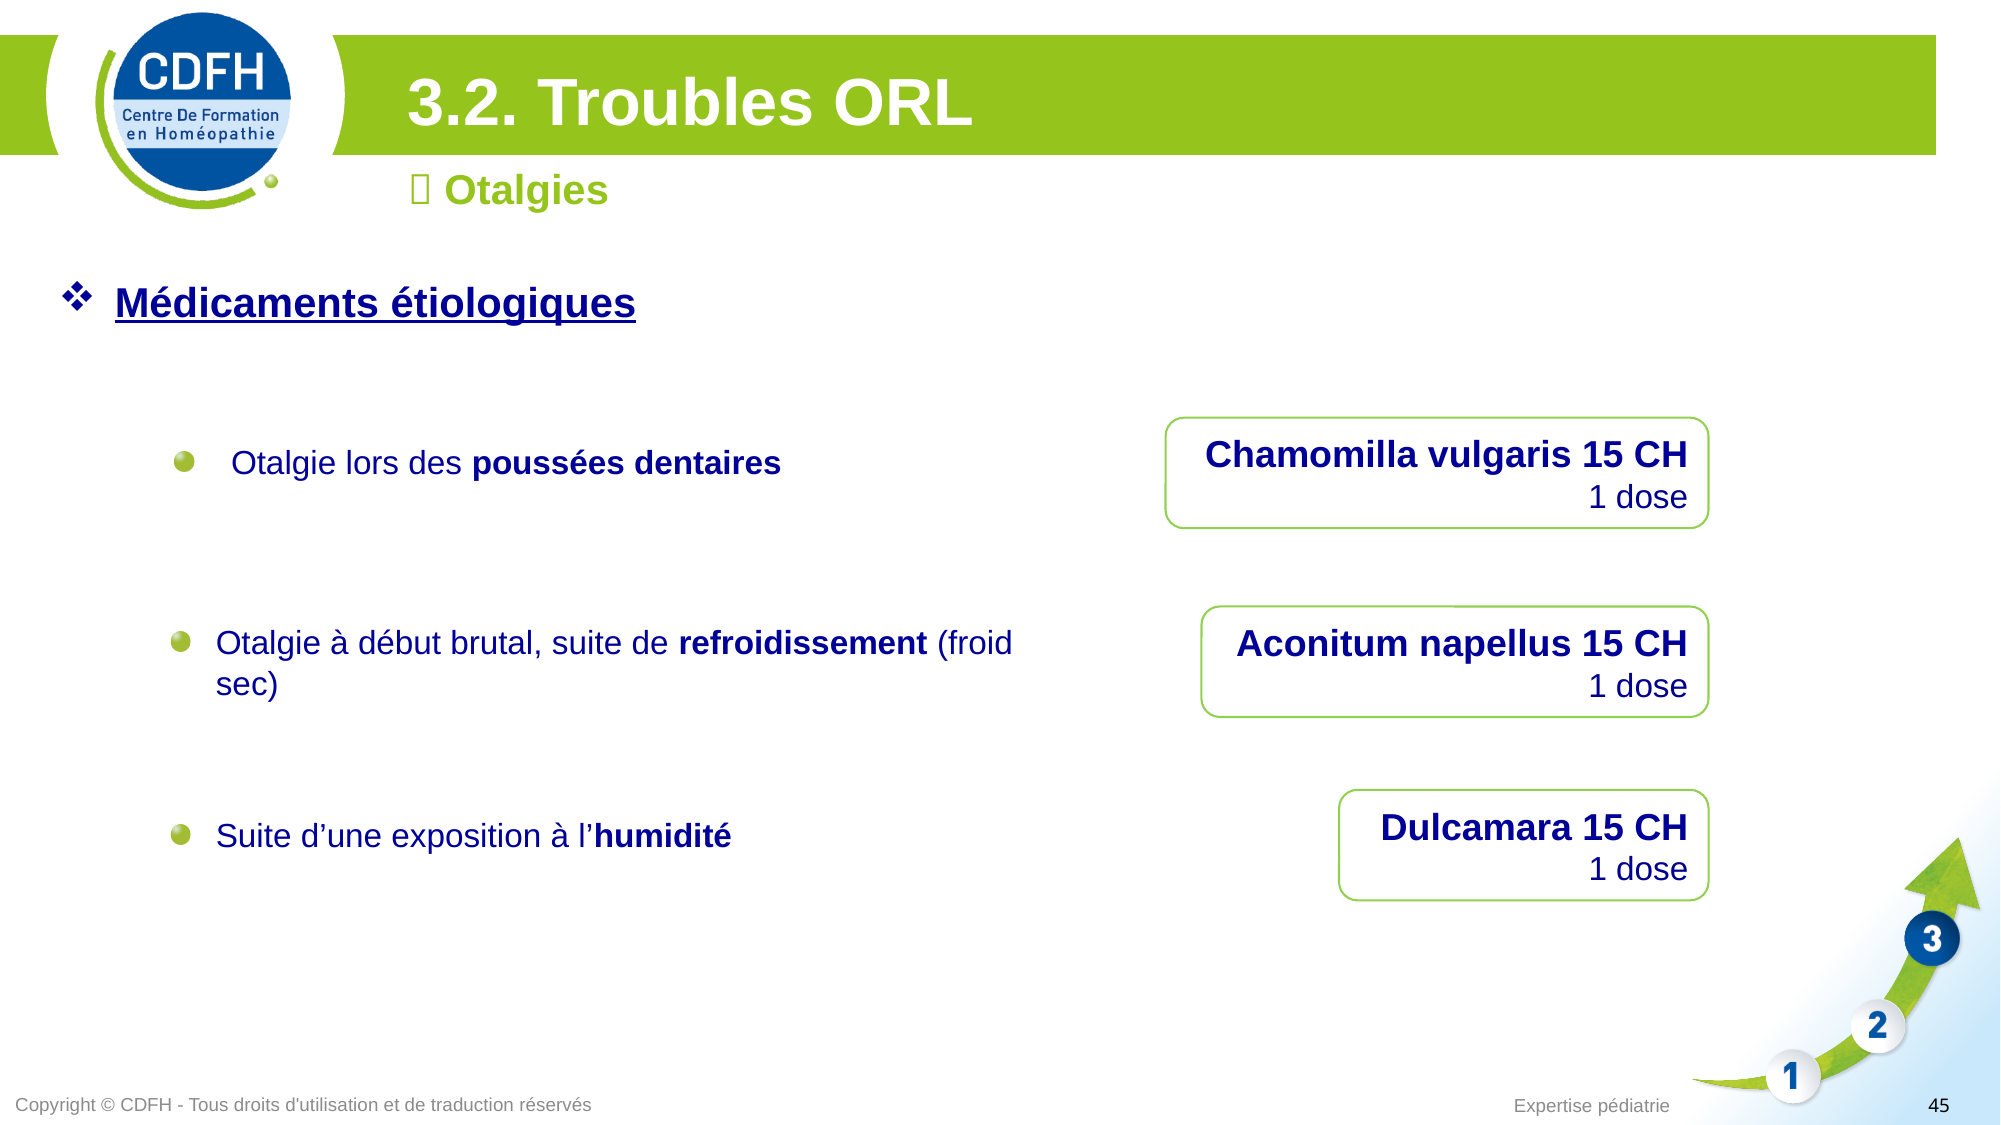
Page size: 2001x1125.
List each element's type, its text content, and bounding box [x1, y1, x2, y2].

text_box 3.2. Troubles ORL [393, 51, 1721, 147]
text_box Médicaments étiologiques [43, 268, 734, 372]
text_box Dulcamara 15 CH 1 dose [1339, 789, 1709, 901]
text_box Otalgie à début brutal, suite de refroidissement (froid sec) [97, 614, 1098, 709]
text_box Chamomilla vulgaris 15 CH 1 dose [1165, 417, 1709, 529]
text_box Otalgie lors des poussées dentaires [157, 434, 798, 489]
list Suite d’une exposition à l’humidité [97, 807, 1202, 902]
picture [4, 0, 2001, 1125]
text_box Aconitum napellus 15 CH 1 dose [1201, 606, 1709, 717]
text_box  Otalgies [393, 155, 996, 221]
